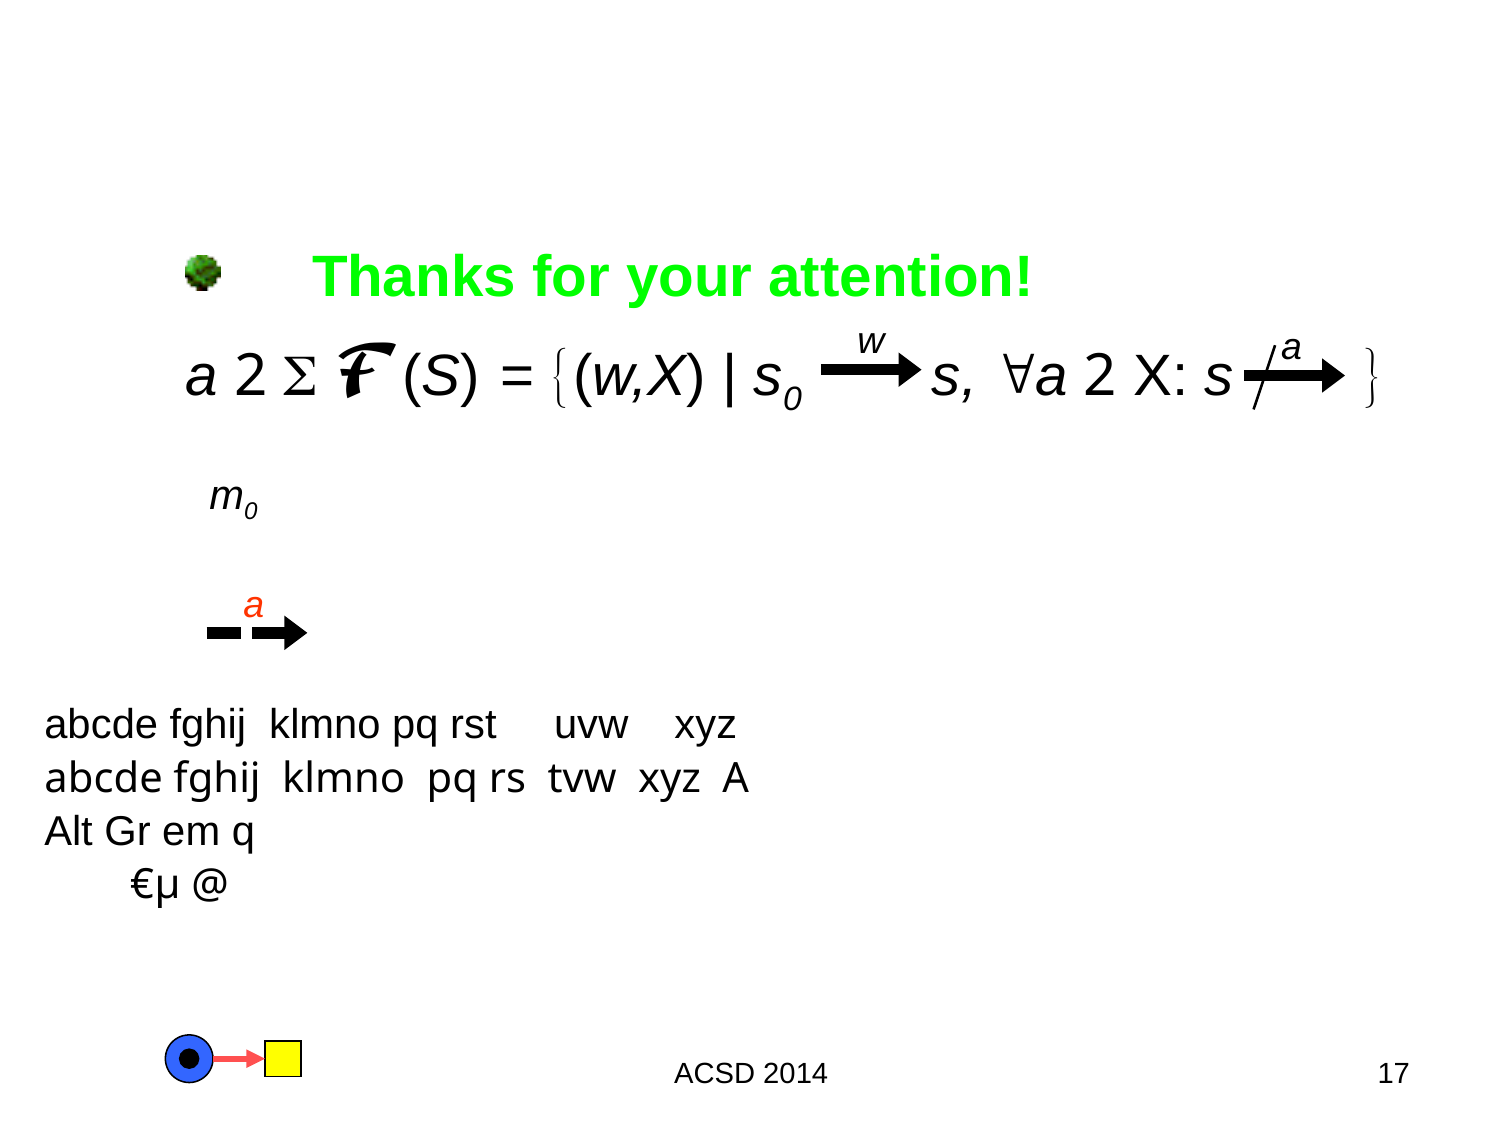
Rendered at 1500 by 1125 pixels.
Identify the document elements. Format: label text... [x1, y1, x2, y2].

footer ACSD 2014 [513, 1046, 989, 1102]
slide_number 17 [1074, 1046, 1425, 1103]
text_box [206, 571, 308, 634]
list abcde fghij klmno pq rst uvw xyz abcde fghij klmno pq rs tvw xyz A Alt Gr em q €µ @ [29, 695, 1380, 965]
text_box m0 [194, 460, 280, 533]
text_box Thanks for your attention! a 2  𝓕(S) = (w,X) | s0 s, a 2 X: s  [171, 230, 1412, 432]
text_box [1244, 314, 1346, 410]
picture [185, 255, 221, 291]
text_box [820, 308, 922, 370]
